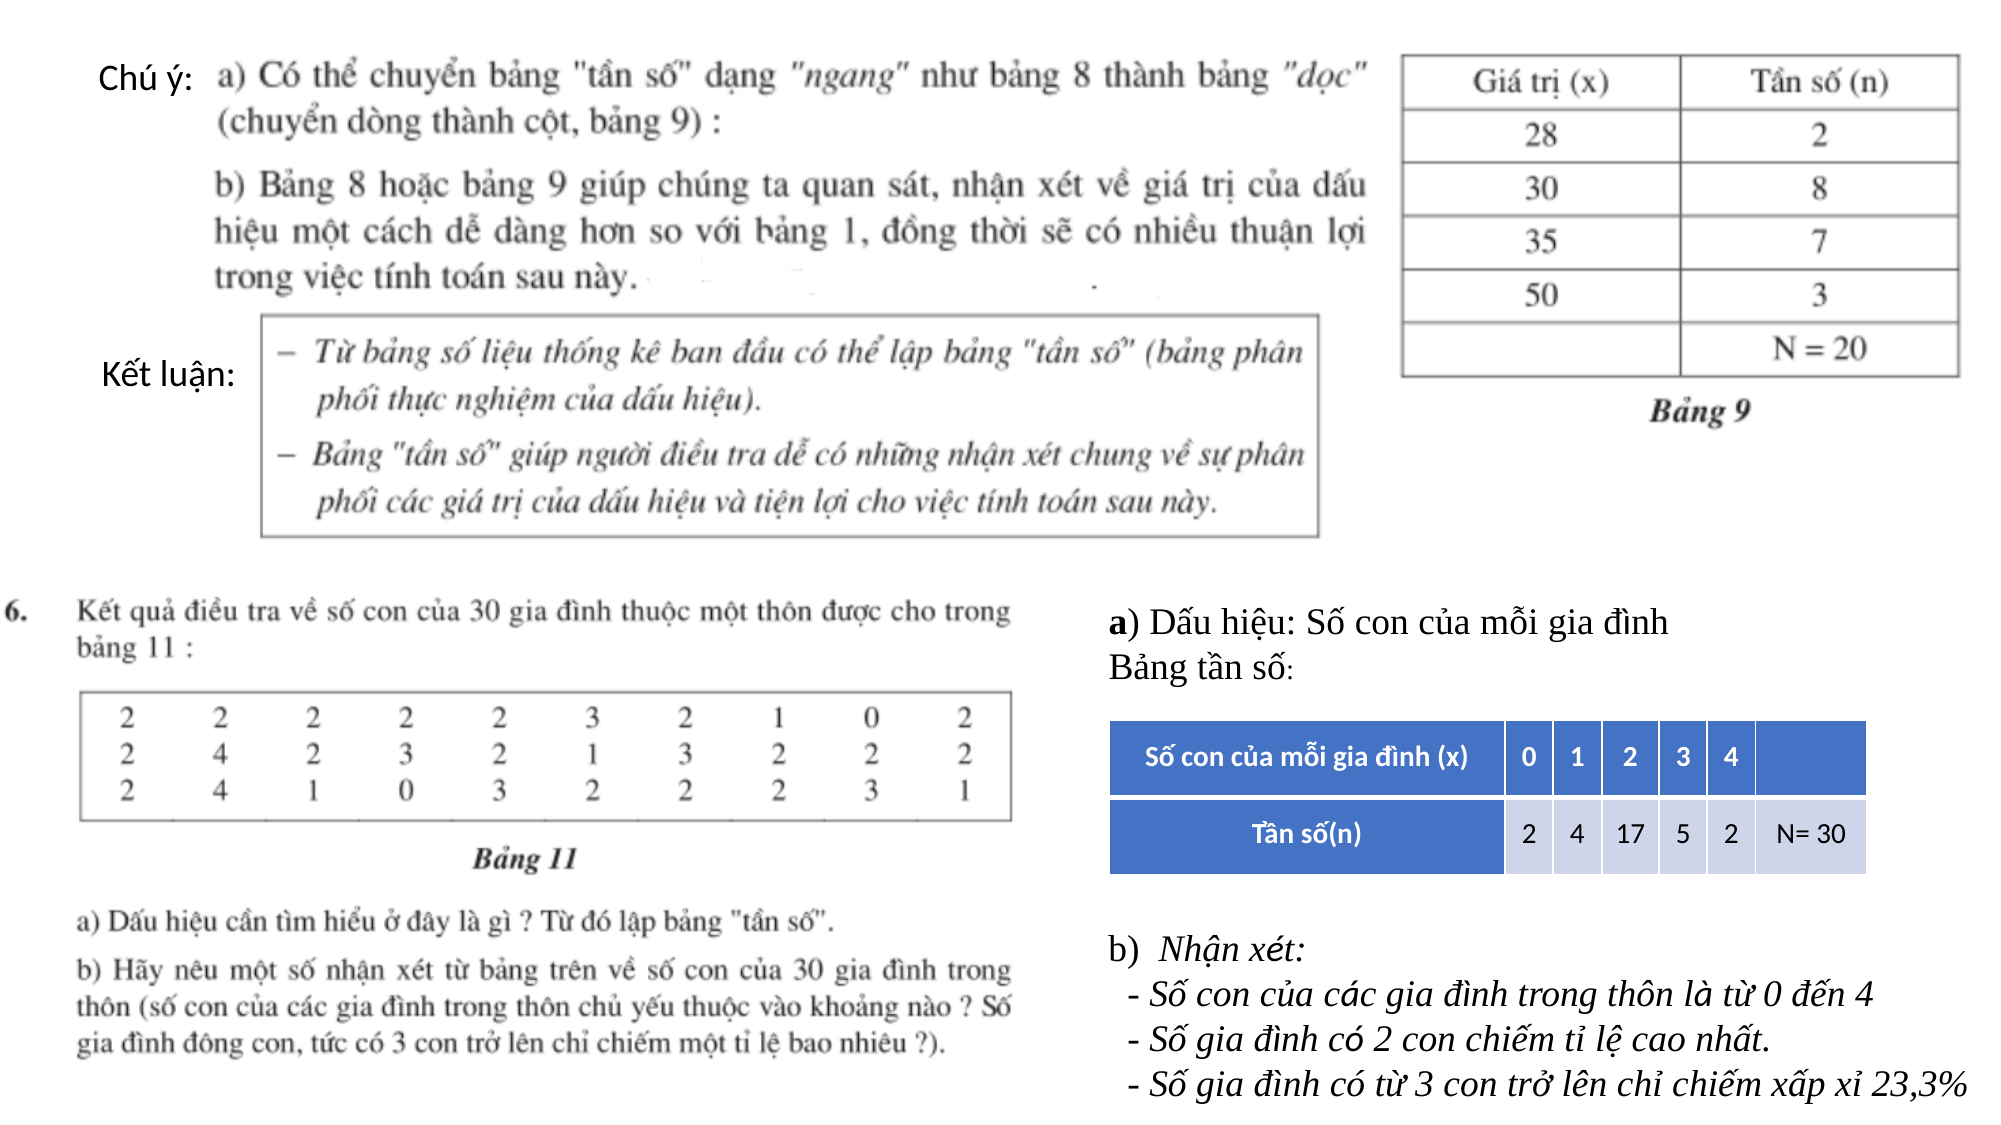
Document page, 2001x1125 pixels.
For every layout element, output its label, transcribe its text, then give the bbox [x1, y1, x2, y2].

table_header 4 [1708, 721, 1755, 795]
table_cell 5 [1660, 800, 1706, 874]
picture [207, 51, 1373, 150]
picture [0, 593, 1020, 1067]
picture [207, 154, 1374, 544]
table_cell 2 [1506, 800, 1552, 874]
table_cell 2 [1708, 800, 1755, 874]
text_box Chú ý: [83, 45, 233, 106]
table_cell 4 [1554, 800, 1601, 874]
table_cell 17 [1603, 800, 1658, 874]
text_box a) Dấu hiệu: Số con của mỗi gia đình Bảng tần số: [1093, 589, 1933, 695]
table_cell Tần số(n) [1110, 800, 1504, 874]
picture [1397, 51, 1966, 437]
text_box Kết luận: [87, 341, 256, 402]
table_header 1 [1554, 721, 1601, 795]
text_box b) Nhận xét: - Số con của các gia đình trong thôn là từ 0 đến 4 - Số gia đình có 2 con chiếm tỉ lệ cao nhất. - Số gia đình có từ 3 con trở lên chỉ chiếm xấp xỉ 23,3% [1093, 916, 2000, 1111]
table_header 0 [1506, 721, 1552, 795]
table_header Số con của mỗi gia đình (x) [1110, 721, 1504, 795]
table_header 3 [1660, 721, 1706, 795]
table_header [1756, 721, 1866, 795]
table_header 2 [1603, 721, 1658, 795]
table_cell N= 30 [1756, 800, 1866, 874]
